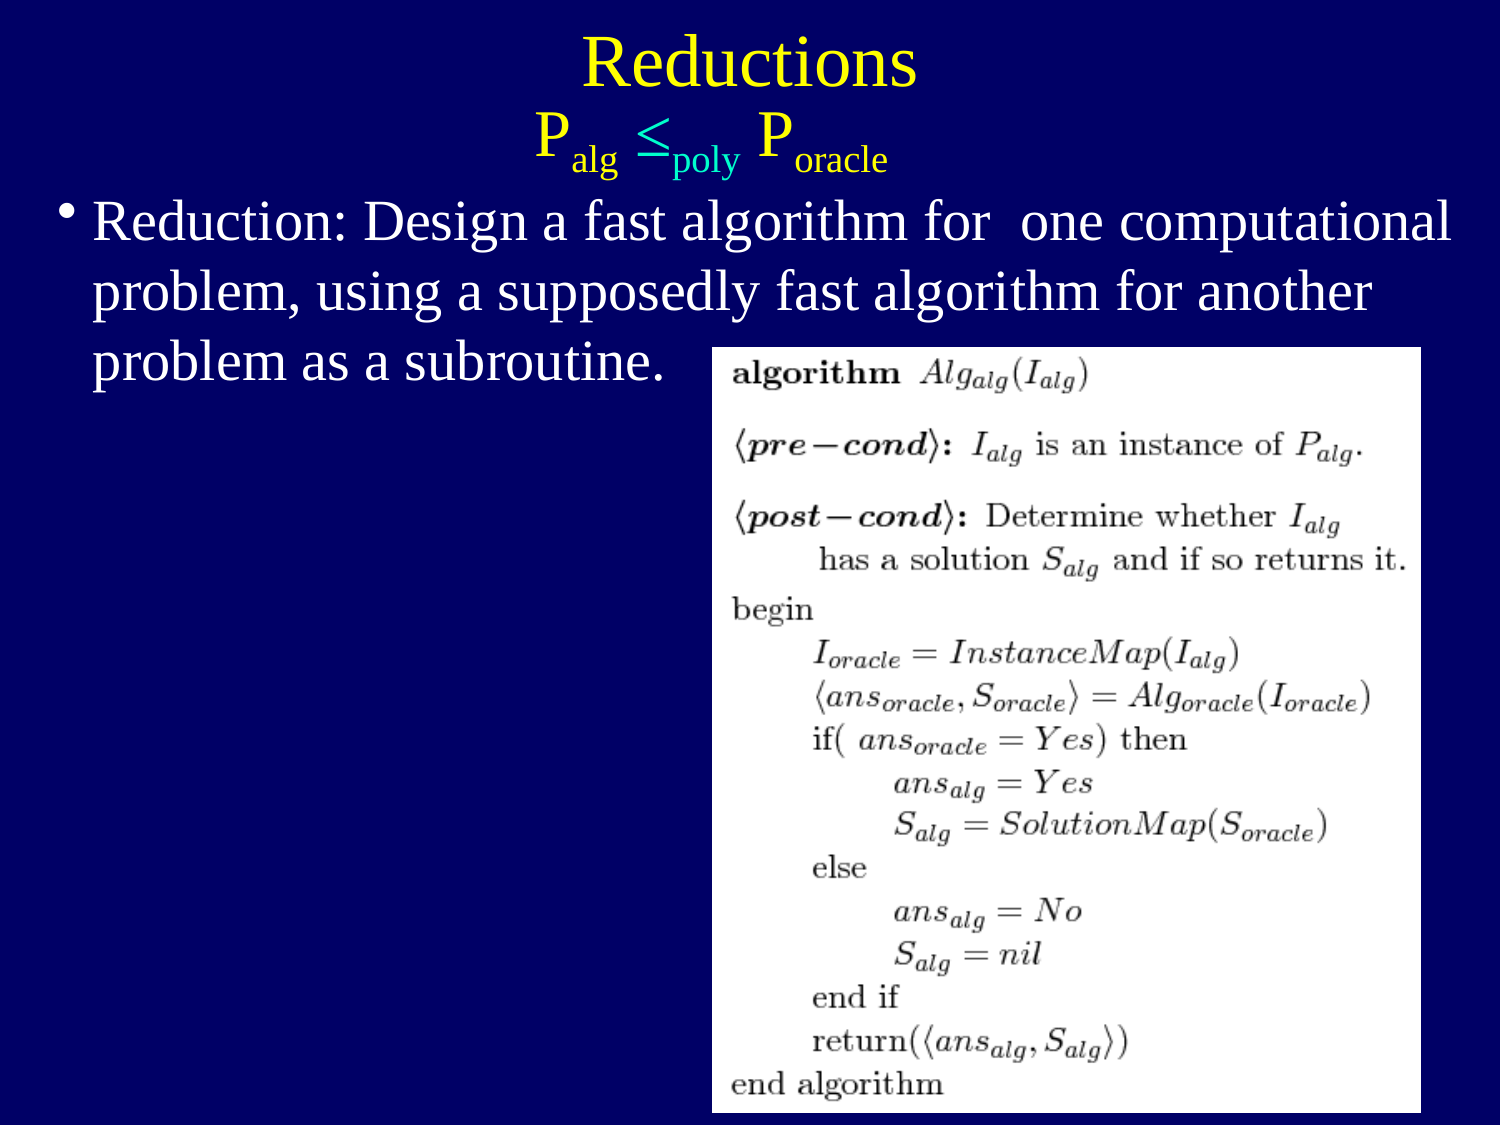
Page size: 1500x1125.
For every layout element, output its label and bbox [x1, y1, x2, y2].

text_box [12, 82, 1500, 400]
picture [712, 347, 1421, 1113]
title [112, 0, 1388, 151]
